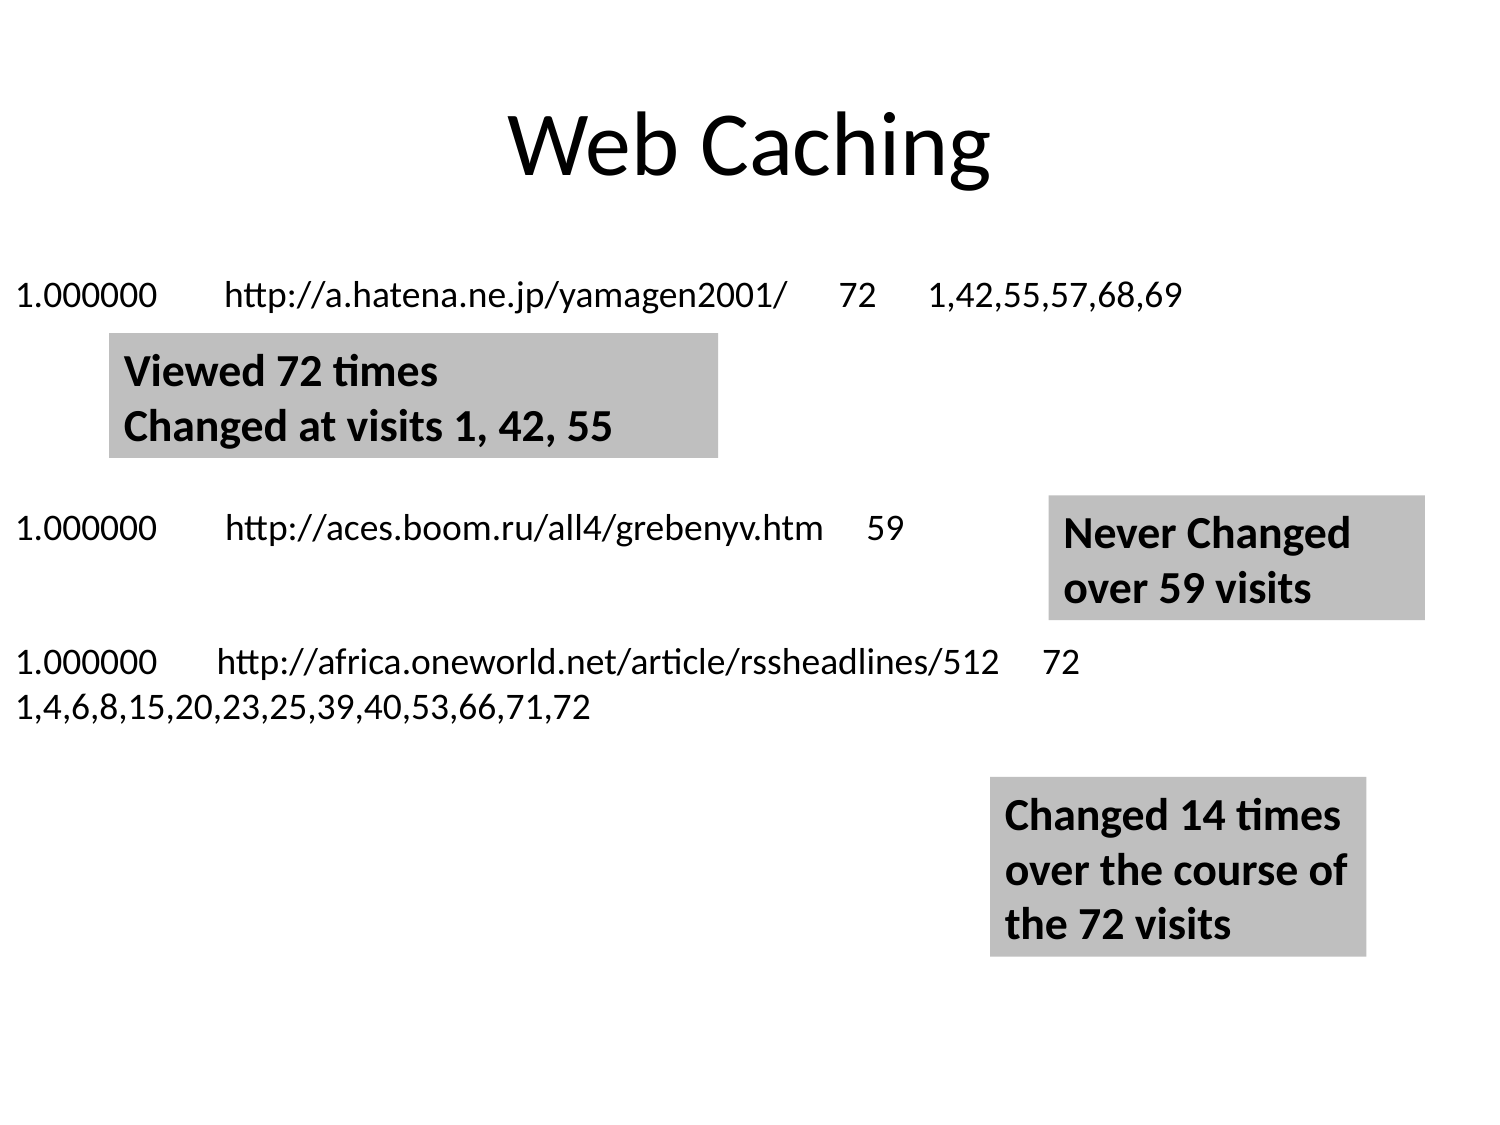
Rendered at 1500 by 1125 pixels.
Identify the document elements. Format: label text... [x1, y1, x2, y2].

text_box Changed 14 times over the course of the 72 visits [990, 776, 1367, 957]
text_box Never Changed over 59 visits [1048, 495, 1425, 621]
text_box 1.000000 http://a.hatena.ne.jp/yamagen2001/ 72 1,42,55,57,68,69 [0, 262, 1425, 368]
text_box Viewed 72 times Changed at visits 1, 42, 55 [109, 333, 719, 458]
title Web Caching [75, 45, 1425, 233]
text_box 1.000000 http://africa.oneworld.net/article/rssheadlines/512 72 1,4,6,8,15,20,23,25,39,40,53,66,71,72 [0, 629, 1470, 734]
text_box 1.000000 http://aces.boom.ru/all4/grebenyv.htm 59 [0, 495, 1133, 556]
